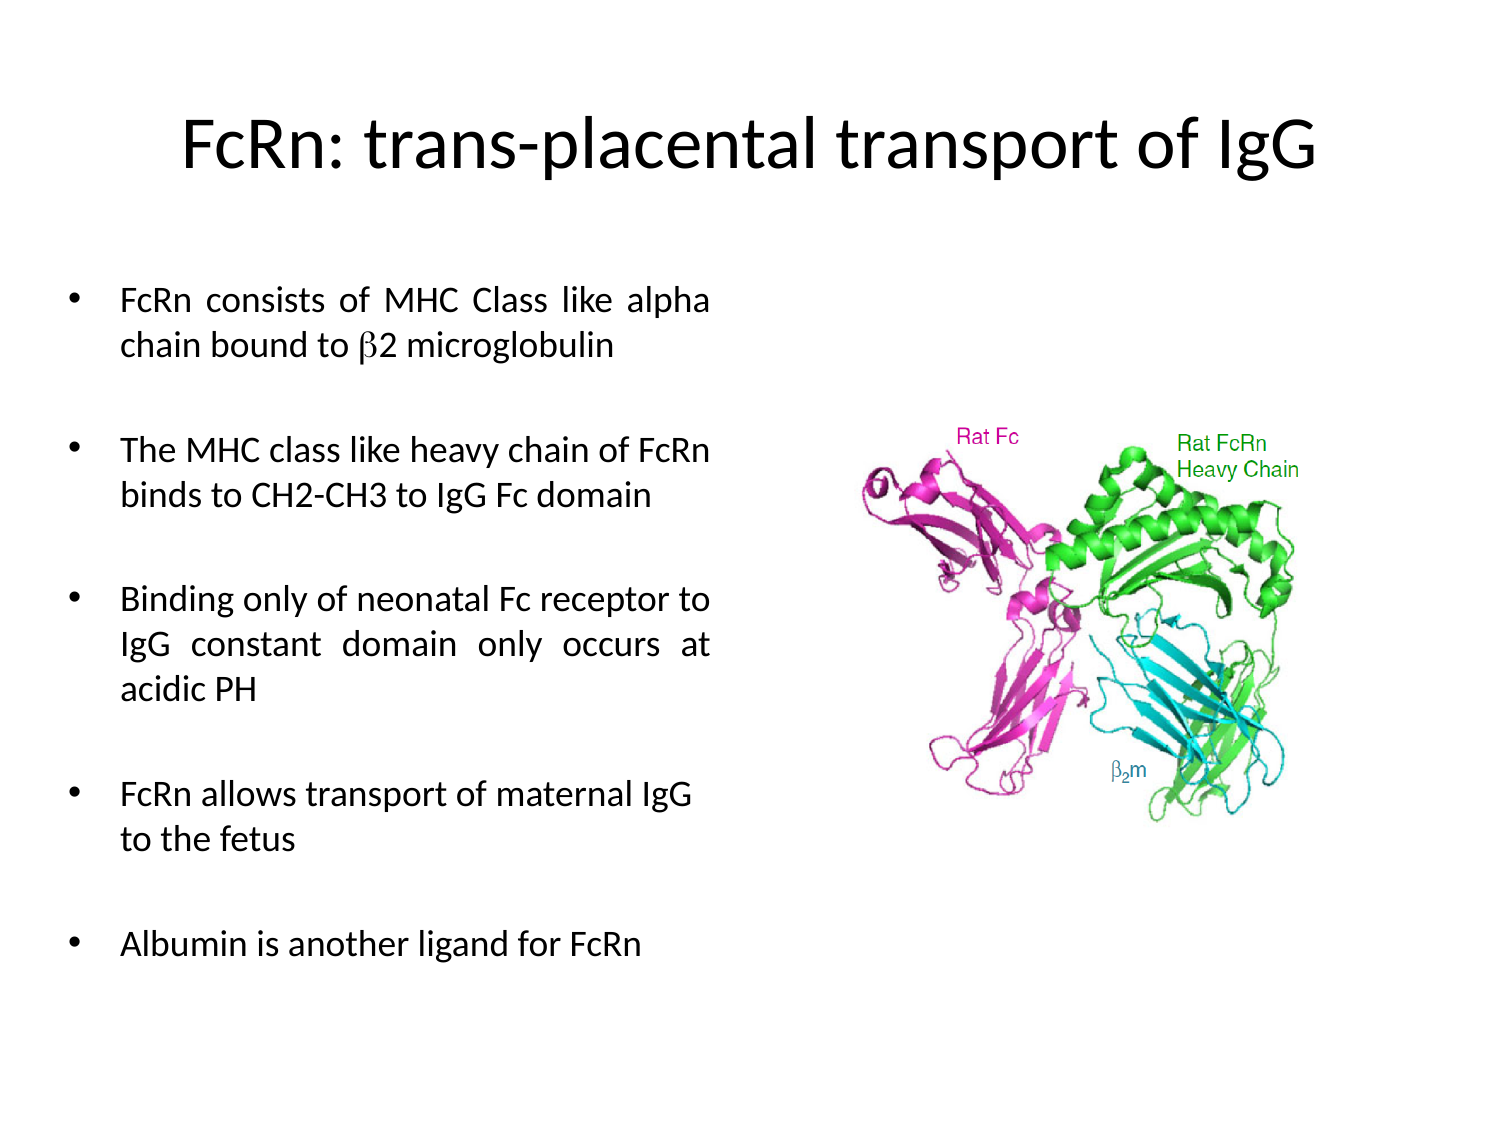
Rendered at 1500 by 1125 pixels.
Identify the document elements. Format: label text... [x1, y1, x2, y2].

title FcRn: trans-placental transport of IgG [75, 45, 1425, 233]
picture [832, 420, 1341, 832]
list FcRn consists of MHC Class like alpha chain bound to 2 microglobulin The MHC class like heavy chain of FcRn binds to CH2-CH3 to IgG Fc domain Binding only of neonatal Fc receptor to IgG constant domain only occurs at acidic PH FcRn allows transport of maternal IgG to the fetus Albumin is another ligand for FcRn [53, 267, 727, 1010]
